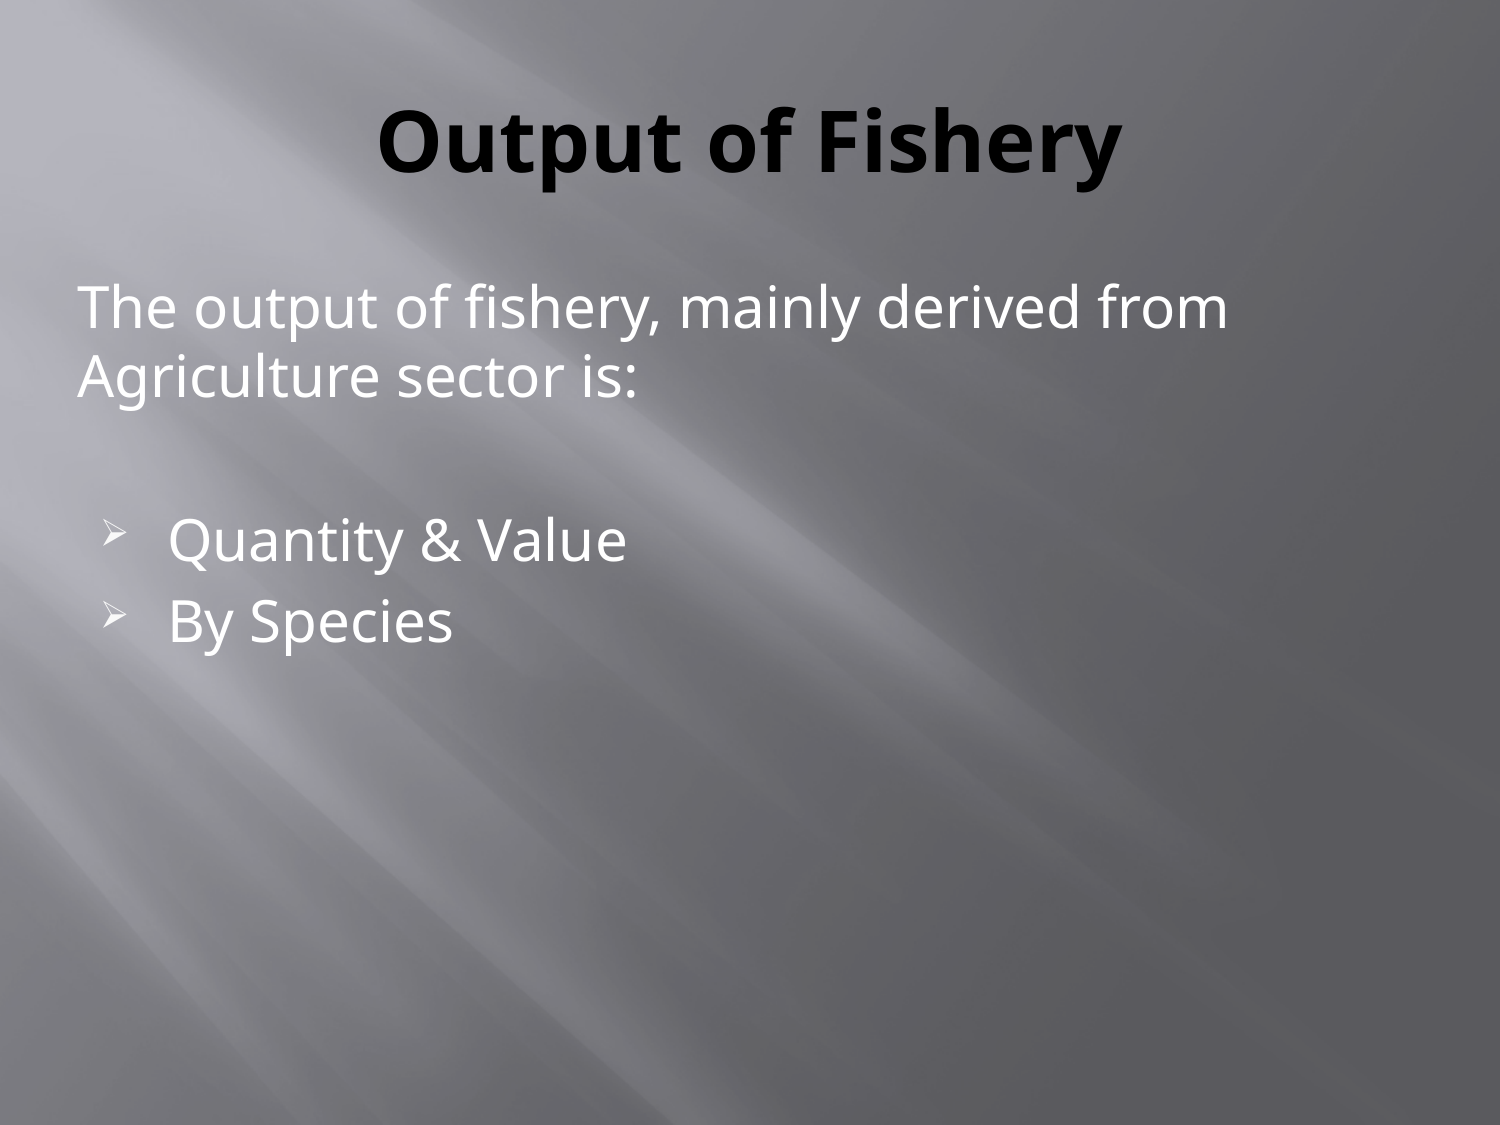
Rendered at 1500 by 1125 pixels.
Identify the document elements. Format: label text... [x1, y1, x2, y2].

list The output of fishery, mainly derived from Agriculture sector is: Quantity & Value By Species [62, 262, 1413, 1005]
title Output of Fishery [75, 45, 1425, 233]
